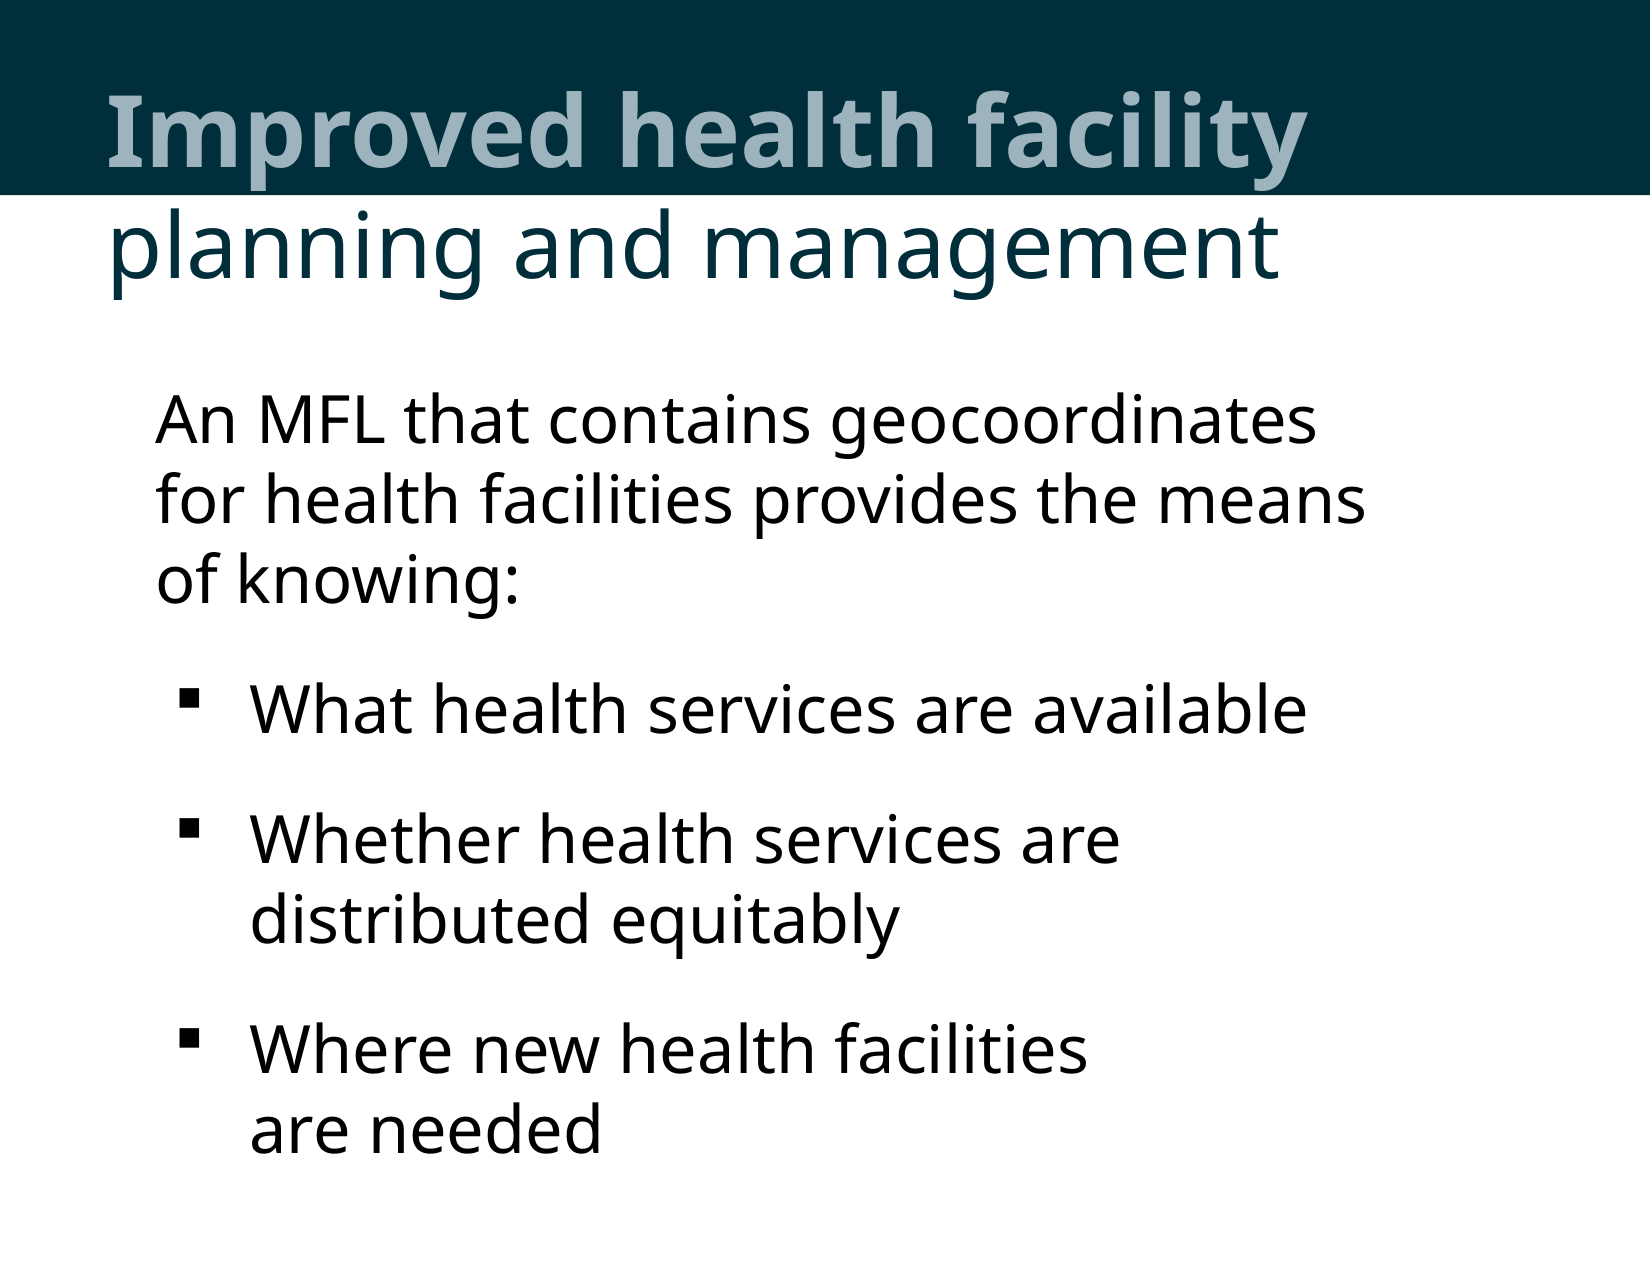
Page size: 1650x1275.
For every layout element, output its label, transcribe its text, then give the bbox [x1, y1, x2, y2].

list An MFL that contains geocoordinates for health facilities provides the means of knowing: What health services are available Whether health services are distributed equitably Where new health facilities are needed [140, 369, 1524, 1188]
title Improved health facility [92, 60, 1524, 178]
list planning and management [92, 178, 1550, 317]
